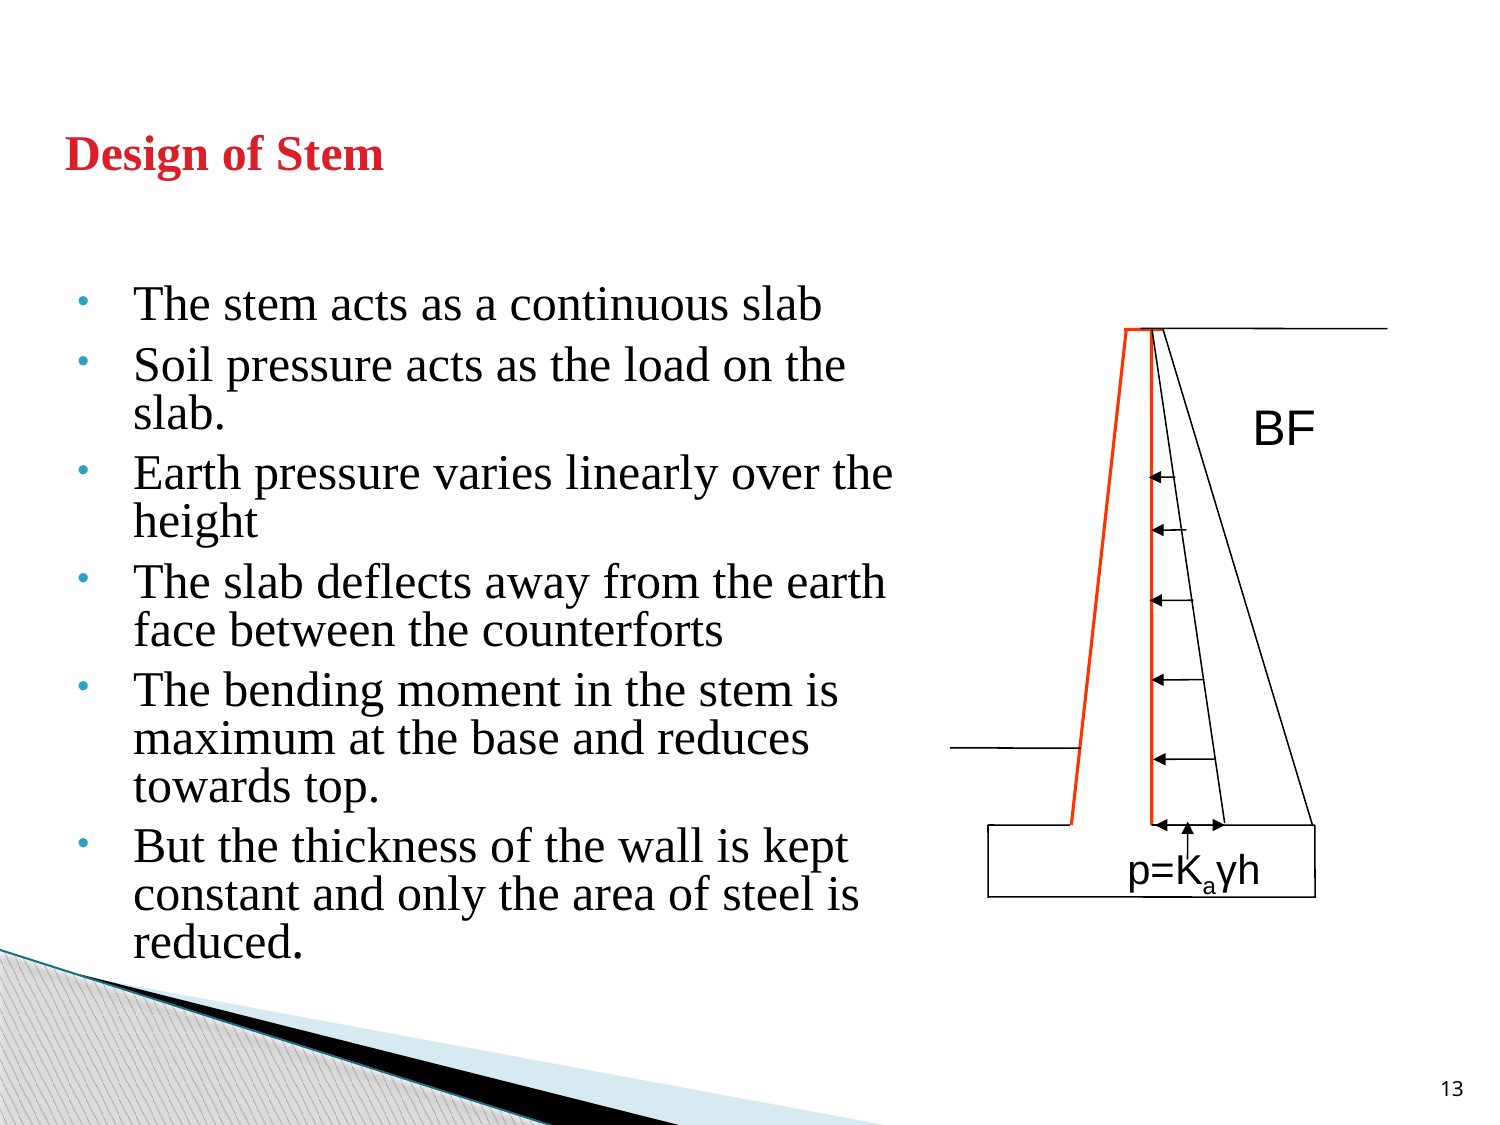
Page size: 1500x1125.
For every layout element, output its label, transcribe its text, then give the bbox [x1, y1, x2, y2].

list The stem acts as a continuous slab Soil pressure acts as the load on the slab. Earth pressure varies linearly over the height The slab deflects away from the earth face between the counterforts The bending moment in the stem is maximum at the base and reduces towards top. But the thickness of the wall is kept constant and only the area of steel is reduced. [62, 275, 963, 1018]
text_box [949, 328, 1388, 908]
text_box Design of Stem [49, 113, 638, 189]
slide_number 13 [1418, 1051, 1479, 1112]
